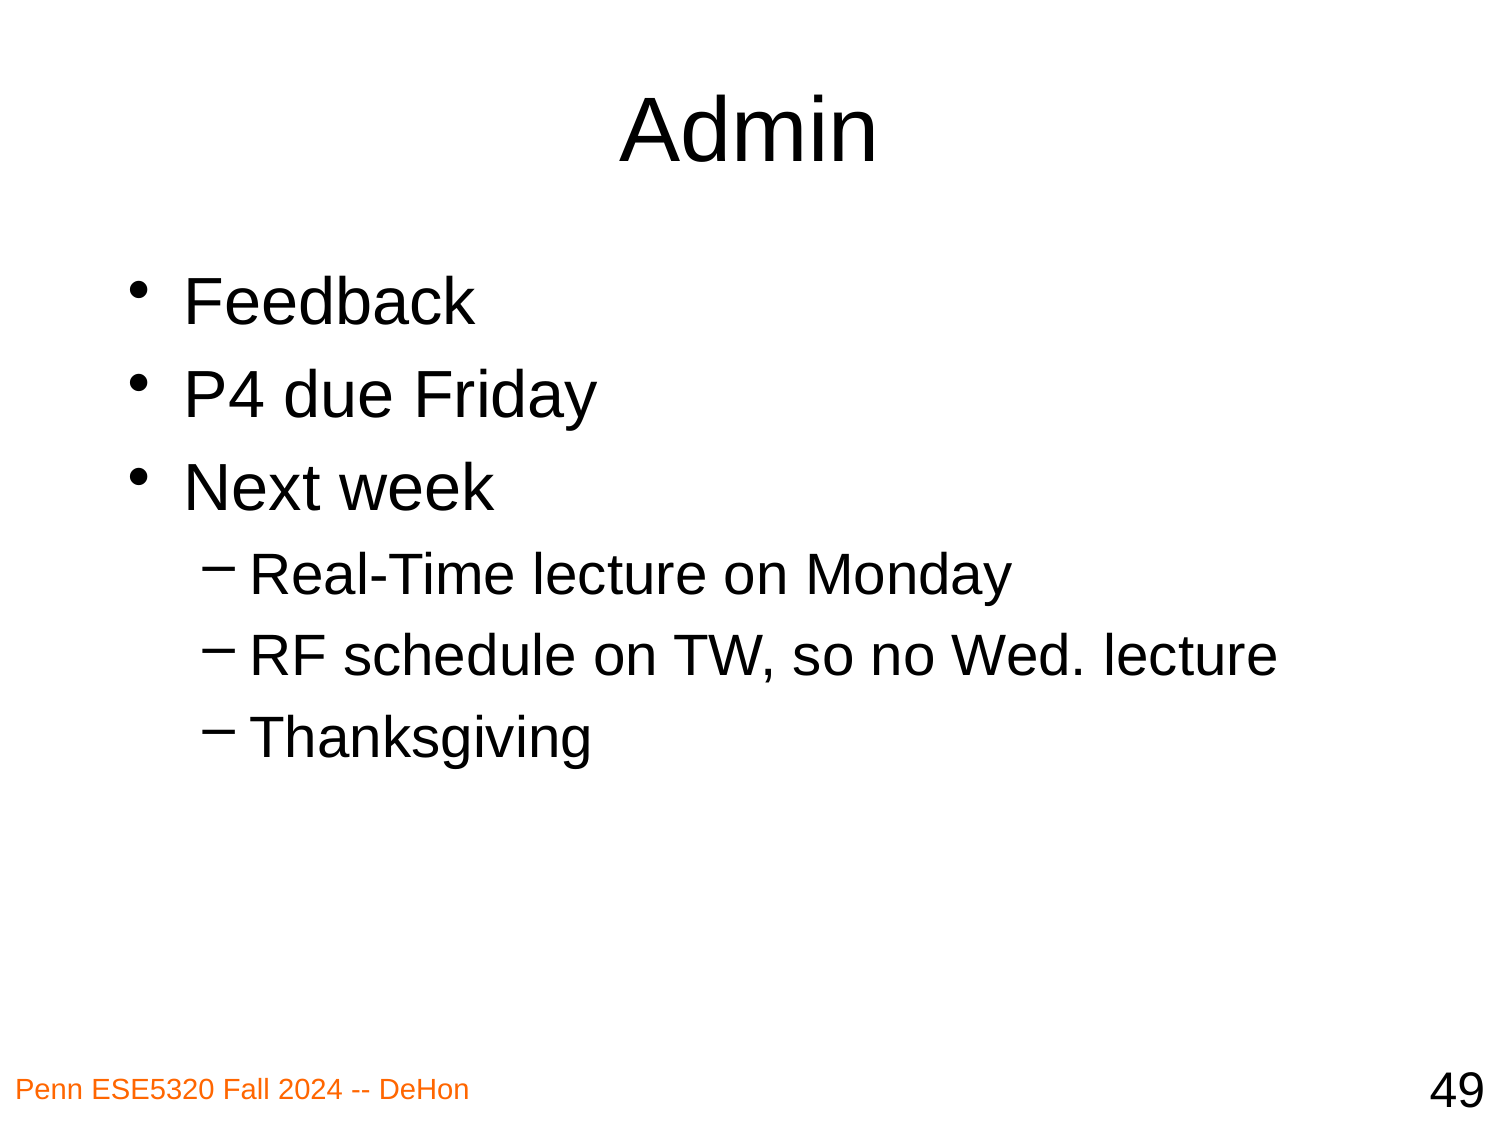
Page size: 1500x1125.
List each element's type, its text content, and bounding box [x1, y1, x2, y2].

slide_number 49 [1187, 1049, 1500, 1125]
list Feedback P4 due Friday Next week Real-Time lecture on Monday RF schedule on TW, so no Wed. lecture Thanksgiving [112, 249, 1426, 926]
title Admin [112, 30, 1388, 219]
slide_number Penn ESE5320 Fall 2024 -- DeHon [0, 1062, 576, 1125]
